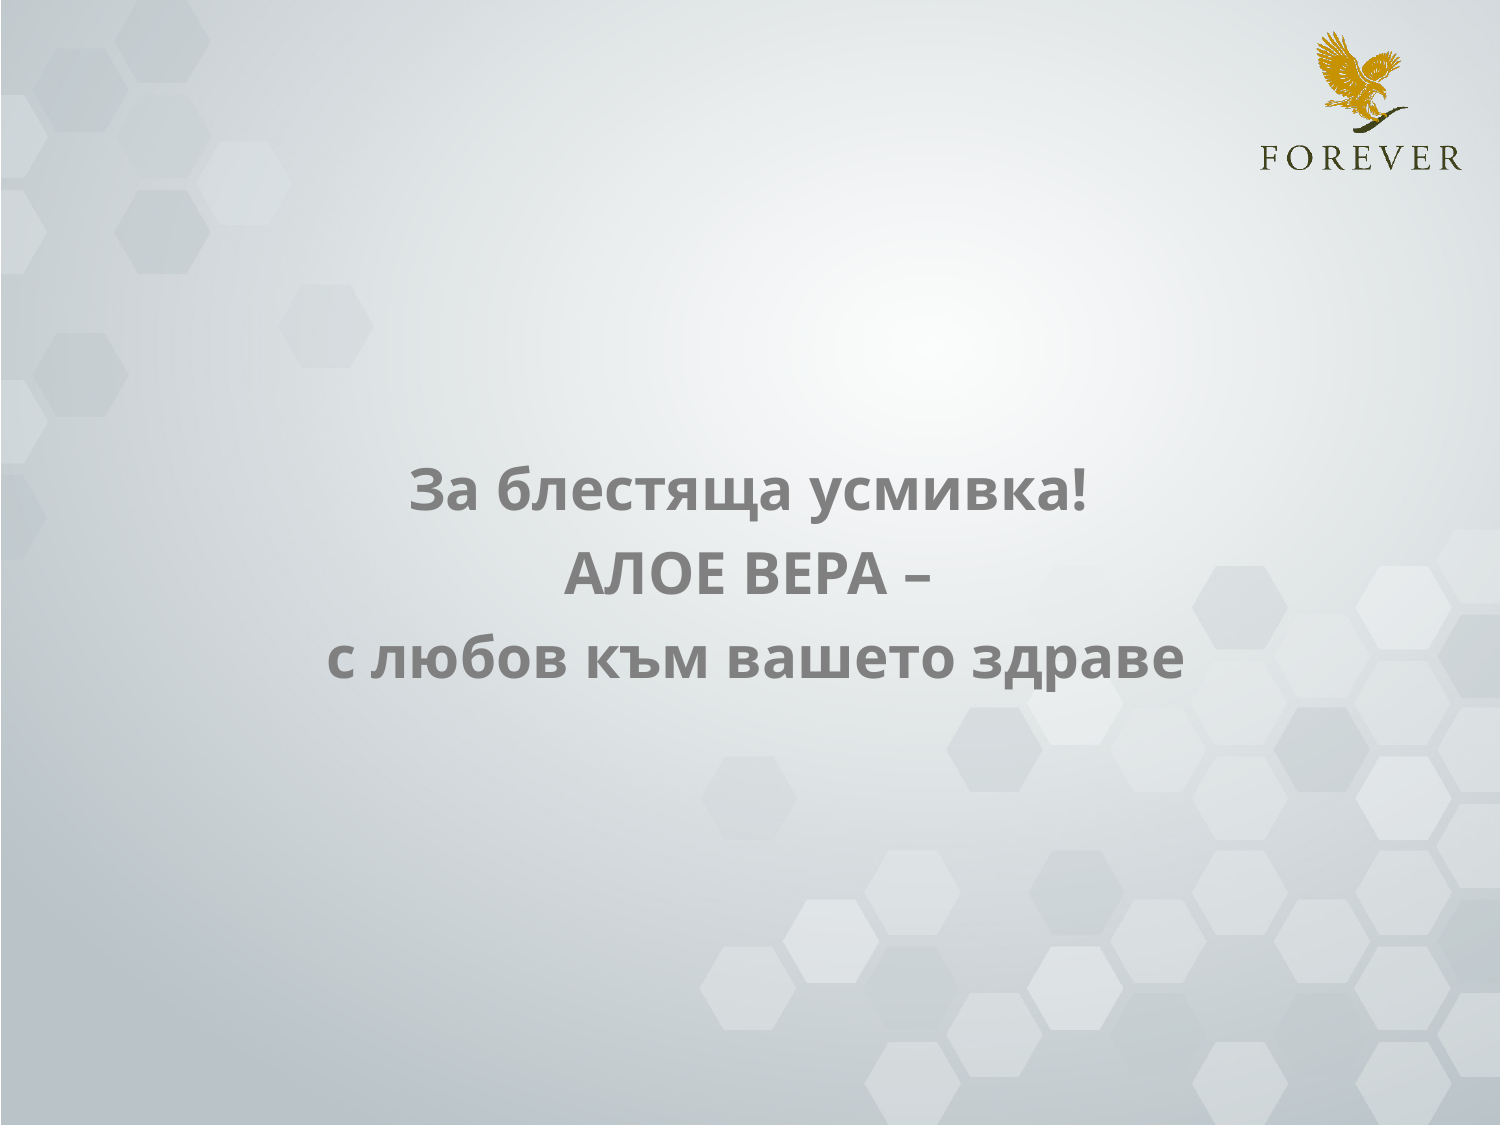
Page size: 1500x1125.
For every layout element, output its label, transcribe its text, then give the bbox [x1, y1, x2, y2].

picture [0, 0, 1500, 1125]
text_box За блестяща усмивка! АЛОЕ ВЕРА – с любов към вашето здраве [112, 431, 1400, 698]
